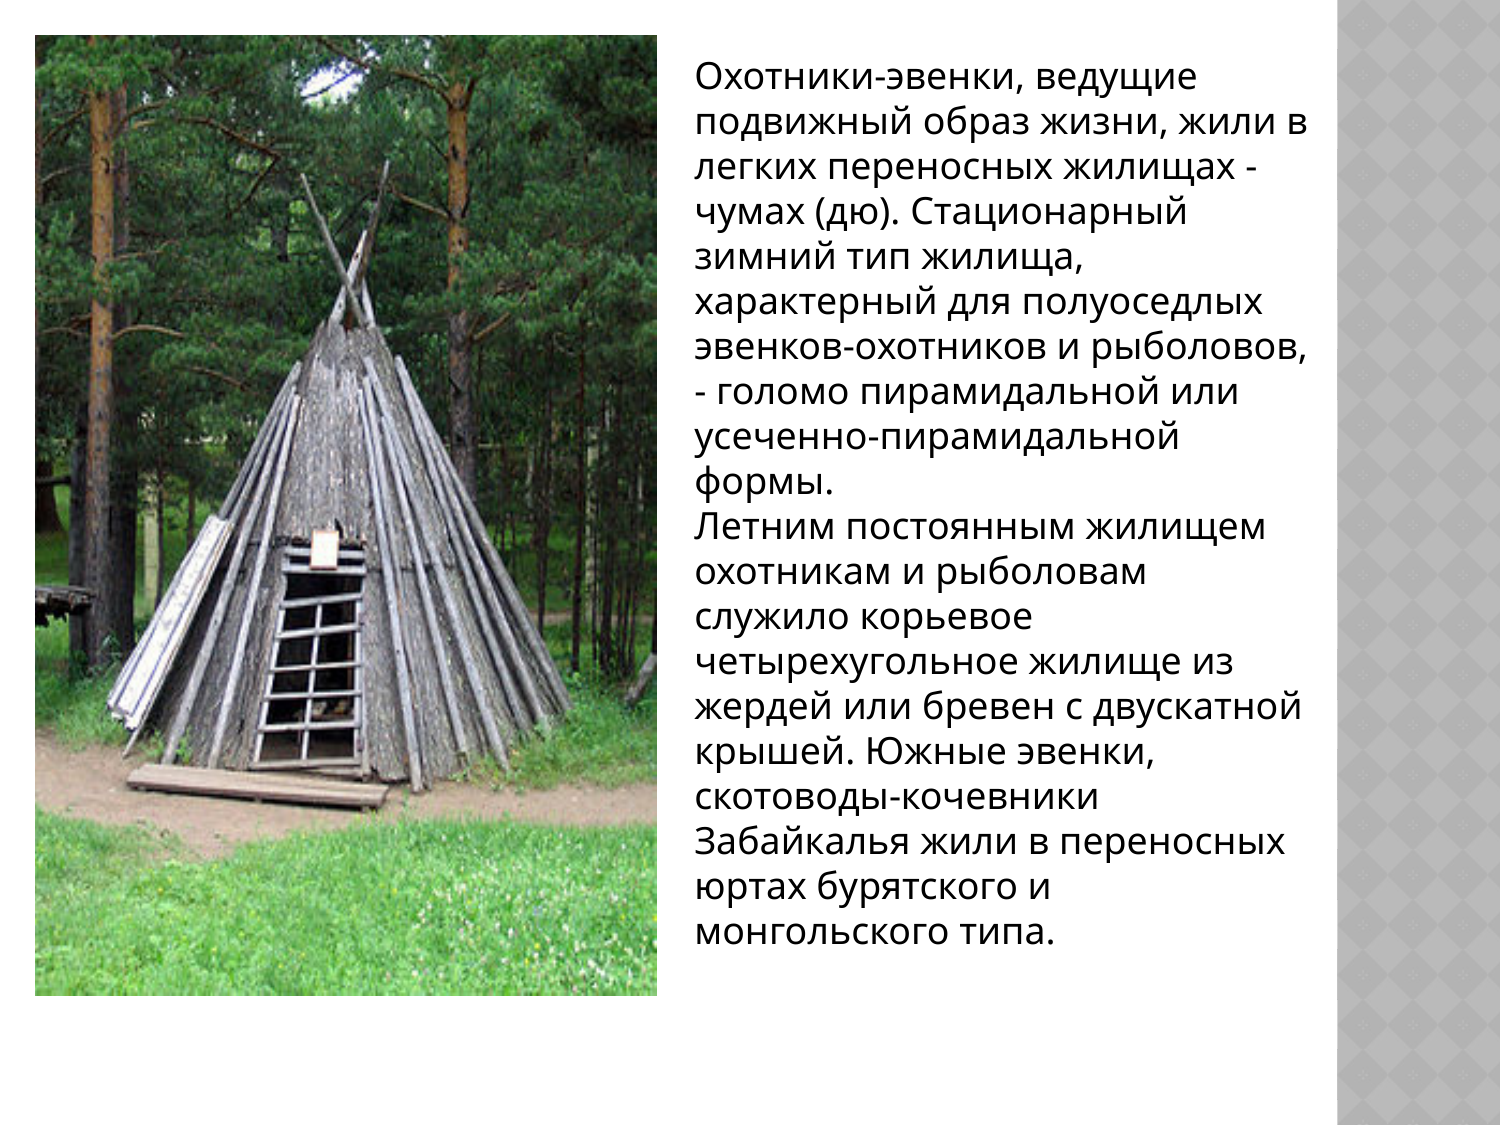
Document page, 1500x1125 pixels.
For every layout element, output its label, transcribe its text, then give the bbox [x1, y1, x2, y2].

text_box Охотники-эвенки, ведущие подвижный образ жизни, жили в легких переносных жилищах - чумах (дю). Стационарный зимний тип жилища, характерный для полуоседлых эвенков-охотников и рыболовов, - голомо пирамидальной или усеченно-пирамидальной формы. Летним постоянным жилищем охотникам и рыболовам служило корьевое четырехугольное жилище из жердей или бревен с двускатной крышей. Южные эвенки, скотоводы-кочевники Забайкалья жили в переносных юртах бурятского и монгольского типа. [679, 0, 1325, 1005]
picture [34, 34, 657, 997]
